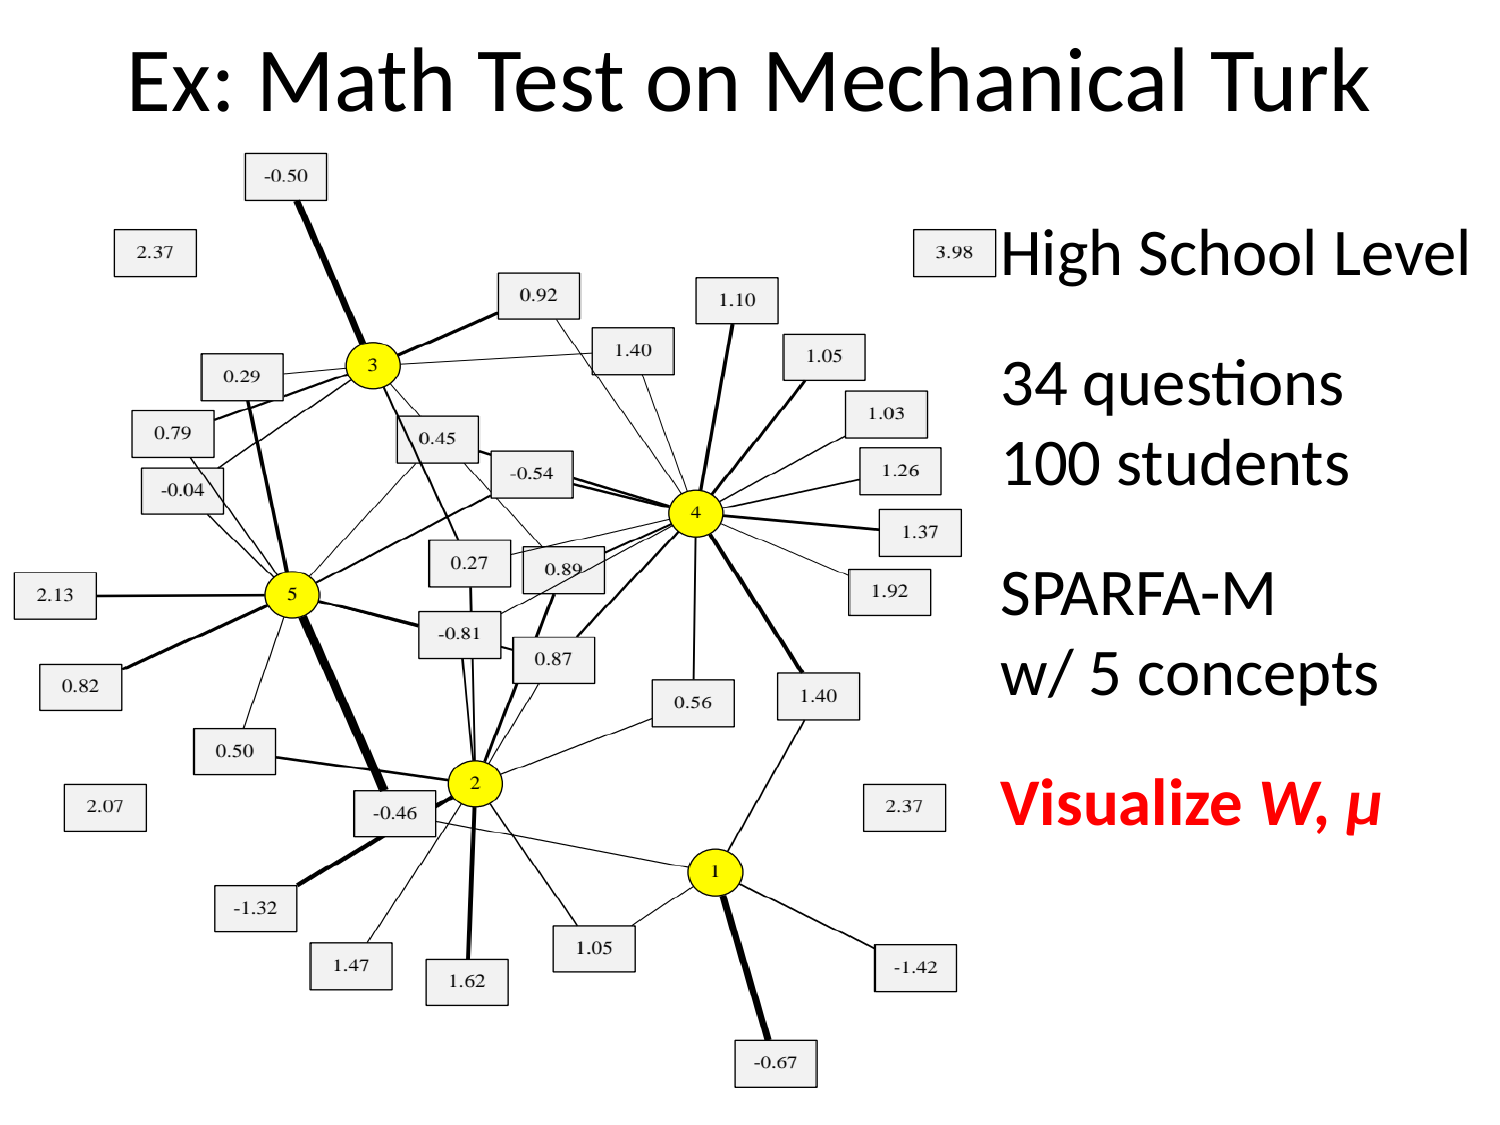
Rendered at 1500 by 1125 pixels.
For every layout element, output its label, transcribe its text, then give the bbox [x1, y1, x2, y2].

title Ex: Math Test on Mechanical Turk [75, 0, 1425, 169]
picture [9, 149, 1000, 1092]
text_box High School Level 34 questions 100 students SPARFA-M w/ 5 concepts Visualize W, μ [1005, 201, 1492, 847]
